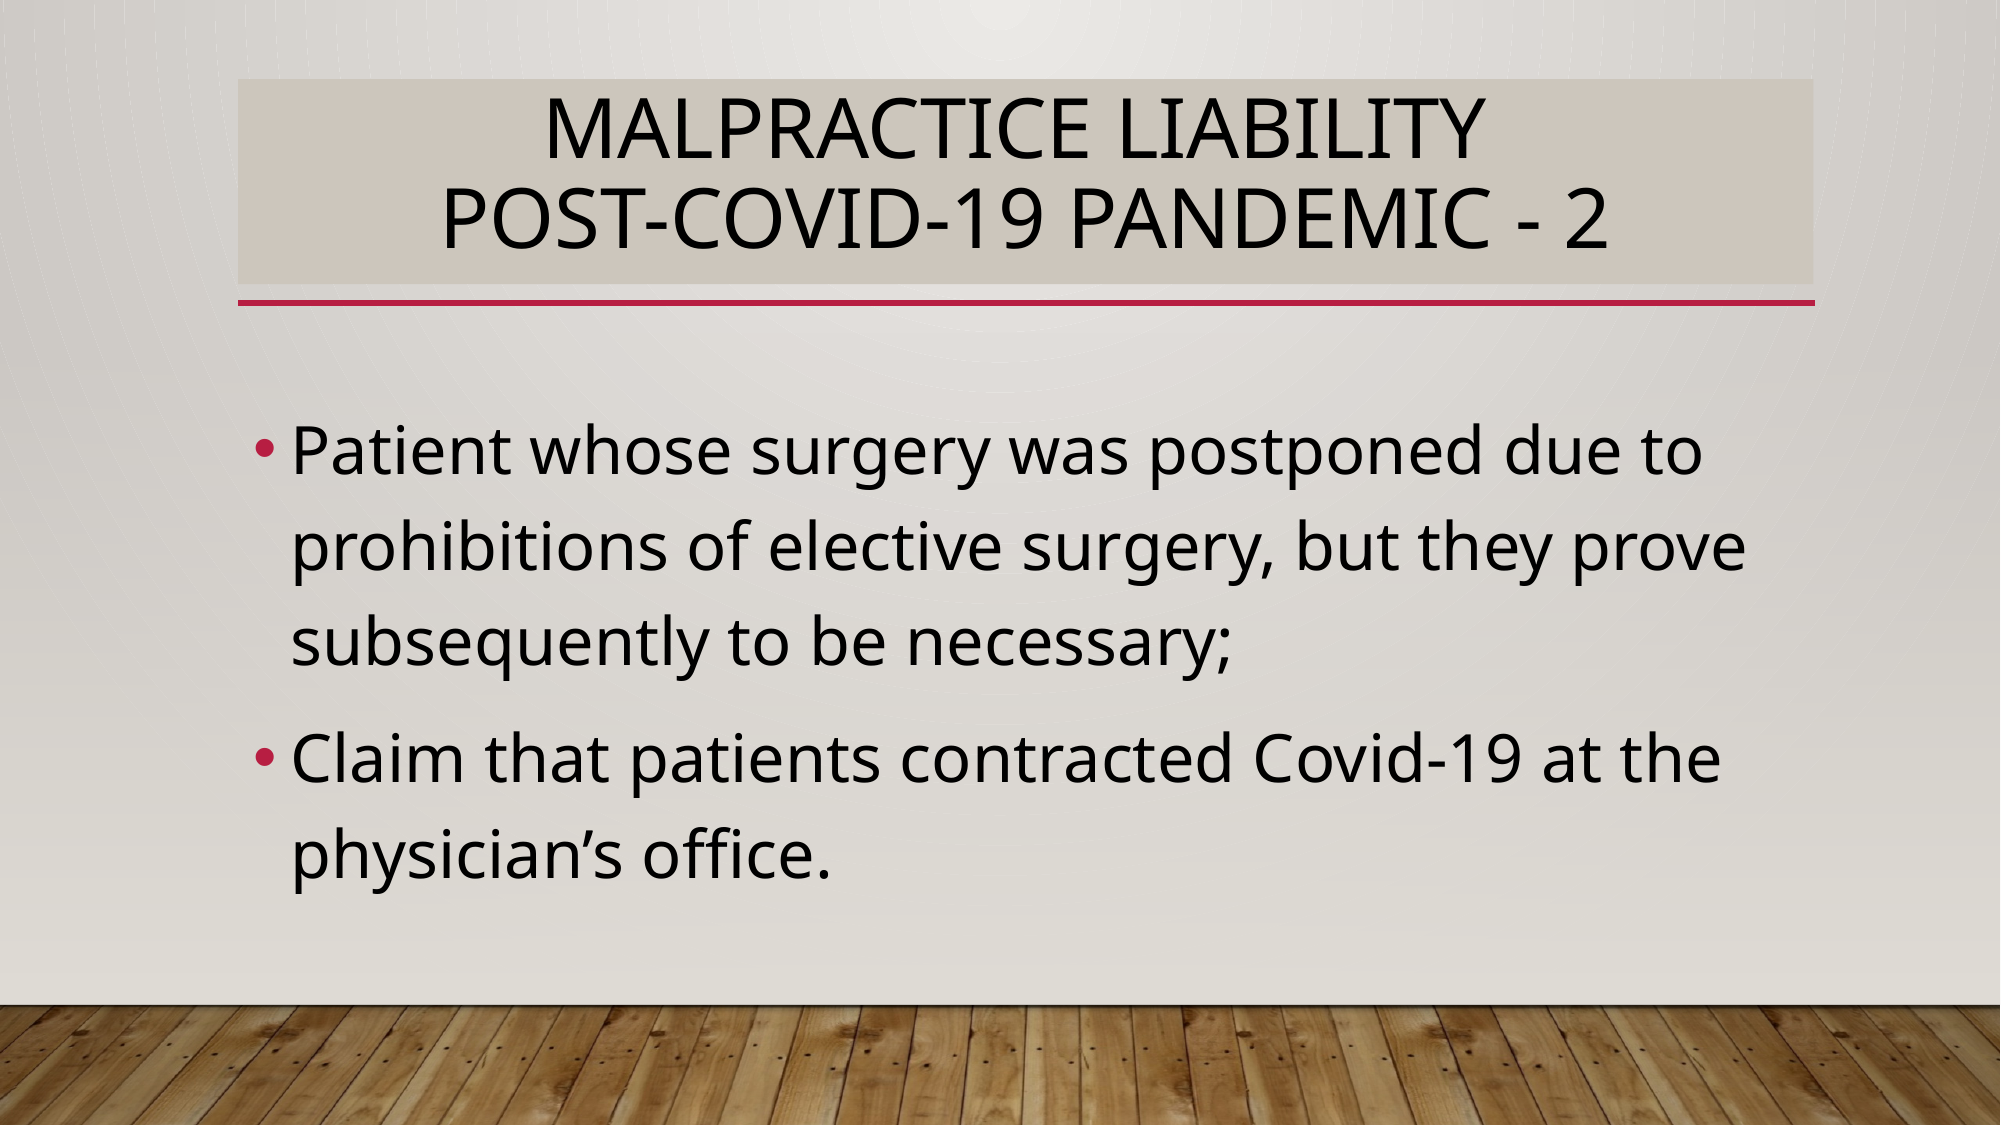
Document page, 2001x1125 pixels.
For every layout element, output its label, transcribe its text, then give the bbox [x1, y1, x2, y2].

picture [0, 1005, 2000, 1125]
title Malpractice Liability Post-COVID-19 Pandemic - 2 [238, 79, 1814, 285]
list Patient whose surgery was postponed due to prohibitions of elective surgery, but they prove subsequently to be necessary; Claim that patients contracted Covid-19 at the physician’s office. [238, 383, 1814, 1008]
